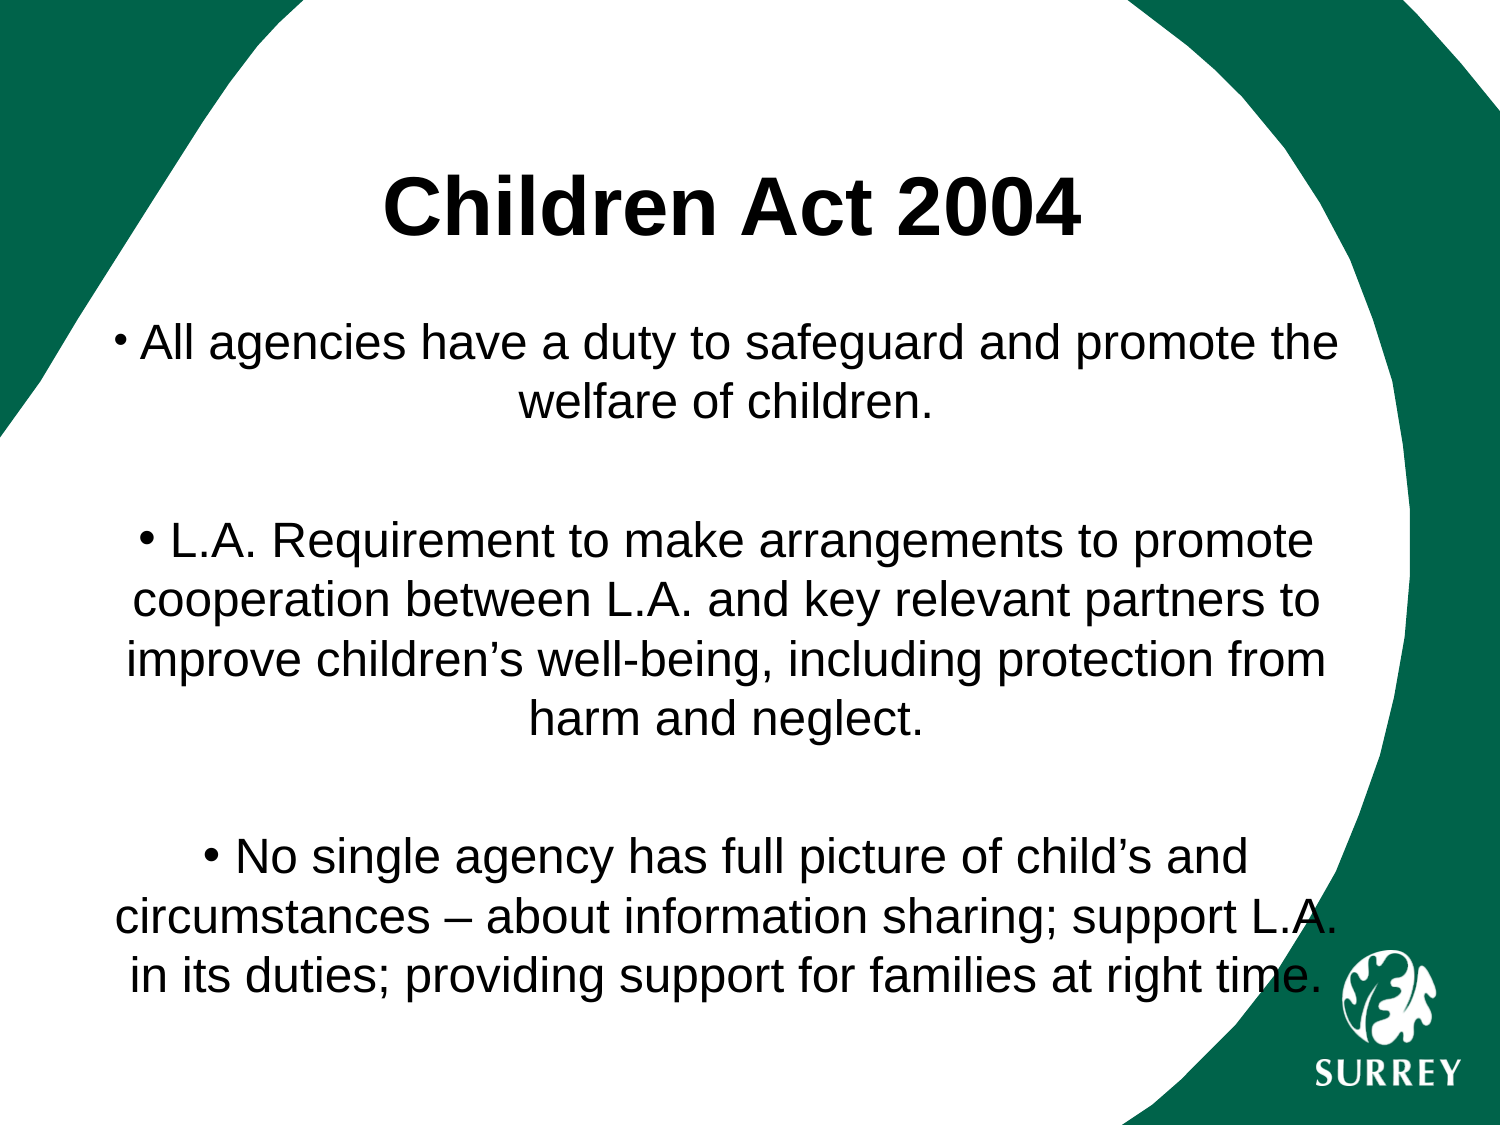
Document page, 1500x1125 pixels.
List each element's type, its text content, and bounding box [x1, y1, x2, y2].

text_box [1121, 0, 1500, 1125]
subtitle All agencies have a duty to safeguard and promote the welfare of children. L.A. Requirement to make arrangements to promote cooperation between L.A. and key relevant partners to improve children’s well-being, including protection from harm and neglect. No single agency has full picture of child’s and circumstances – about information sharing; support L.A. in its duties; providing support for families at right time. [88, 302, 1365, 1012]
title Children Act 2004 [64, 90, 1400, 315]
text_box [0, 0, 304, 438]
picture [1316, 950, 1461, 1086]
